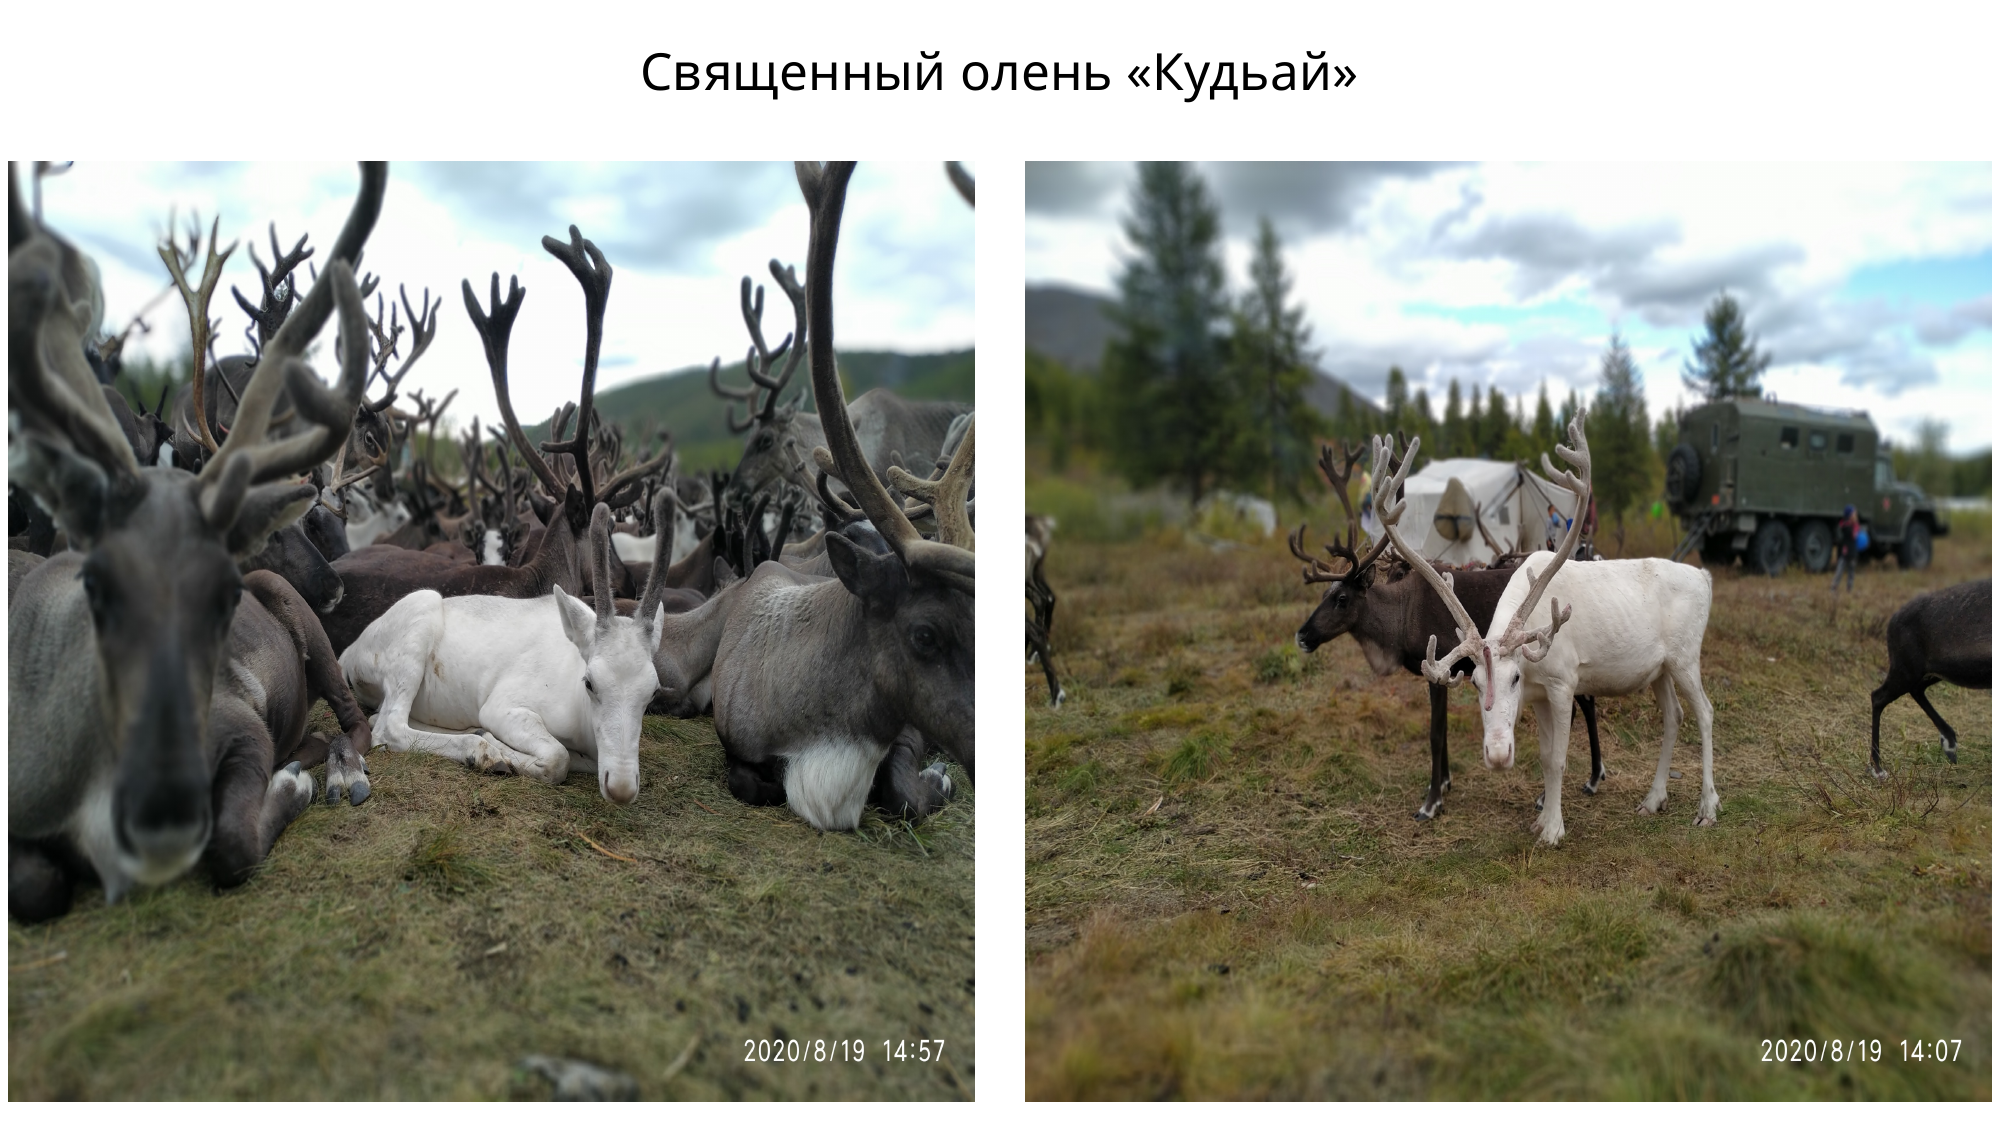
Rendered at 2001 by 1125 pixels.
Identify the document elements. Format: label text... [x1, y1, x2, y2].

title Священный олень «Кудьай» [625, 22, 1447, 125]
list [1024, 161, 1992, 1103]
picture [8, 161, 975, 1103]
